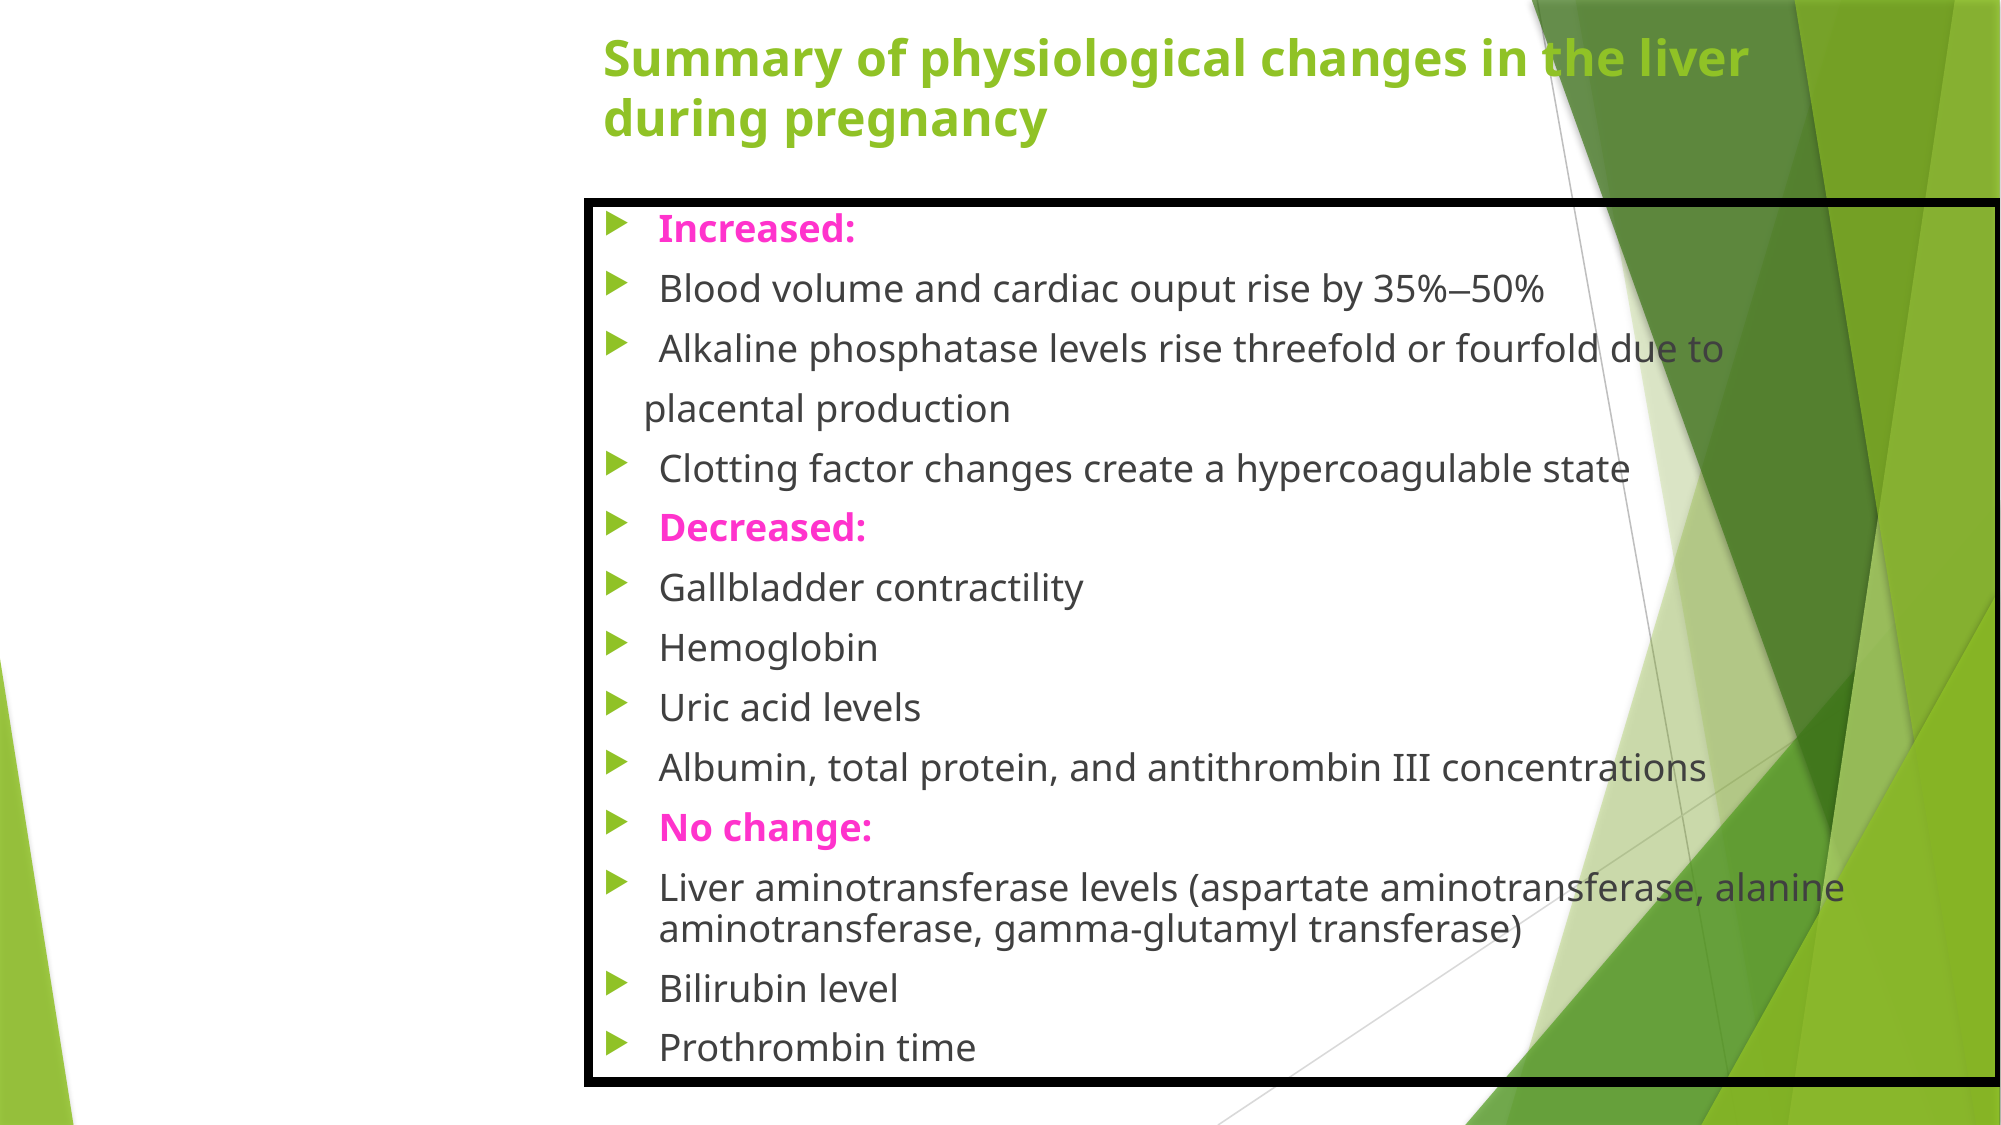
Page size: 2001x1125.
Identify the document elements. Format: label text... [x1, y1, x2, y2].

title Summary of physiological changes in the liver during pregnancy [588, 10, 2000, 161]
list Increased: Blood volume and cardiac ouput rise by 35%–50% Alkaline phosphatase levels rise threefold or fourfold due to placental production Clotting factor changes create a hypercoagulable state Decreased: Gallbladder contractility Hemoglobin Uric acid levels Albumin, total protein, and antithrombin III concentrations No change: Liver aminotransferase levels (aspartate aminotransferase, alanine aminotransferase, gamma-glutamyl transferase) Bilirubin level Prothrombin time [588, 202, 2000, 1083]
